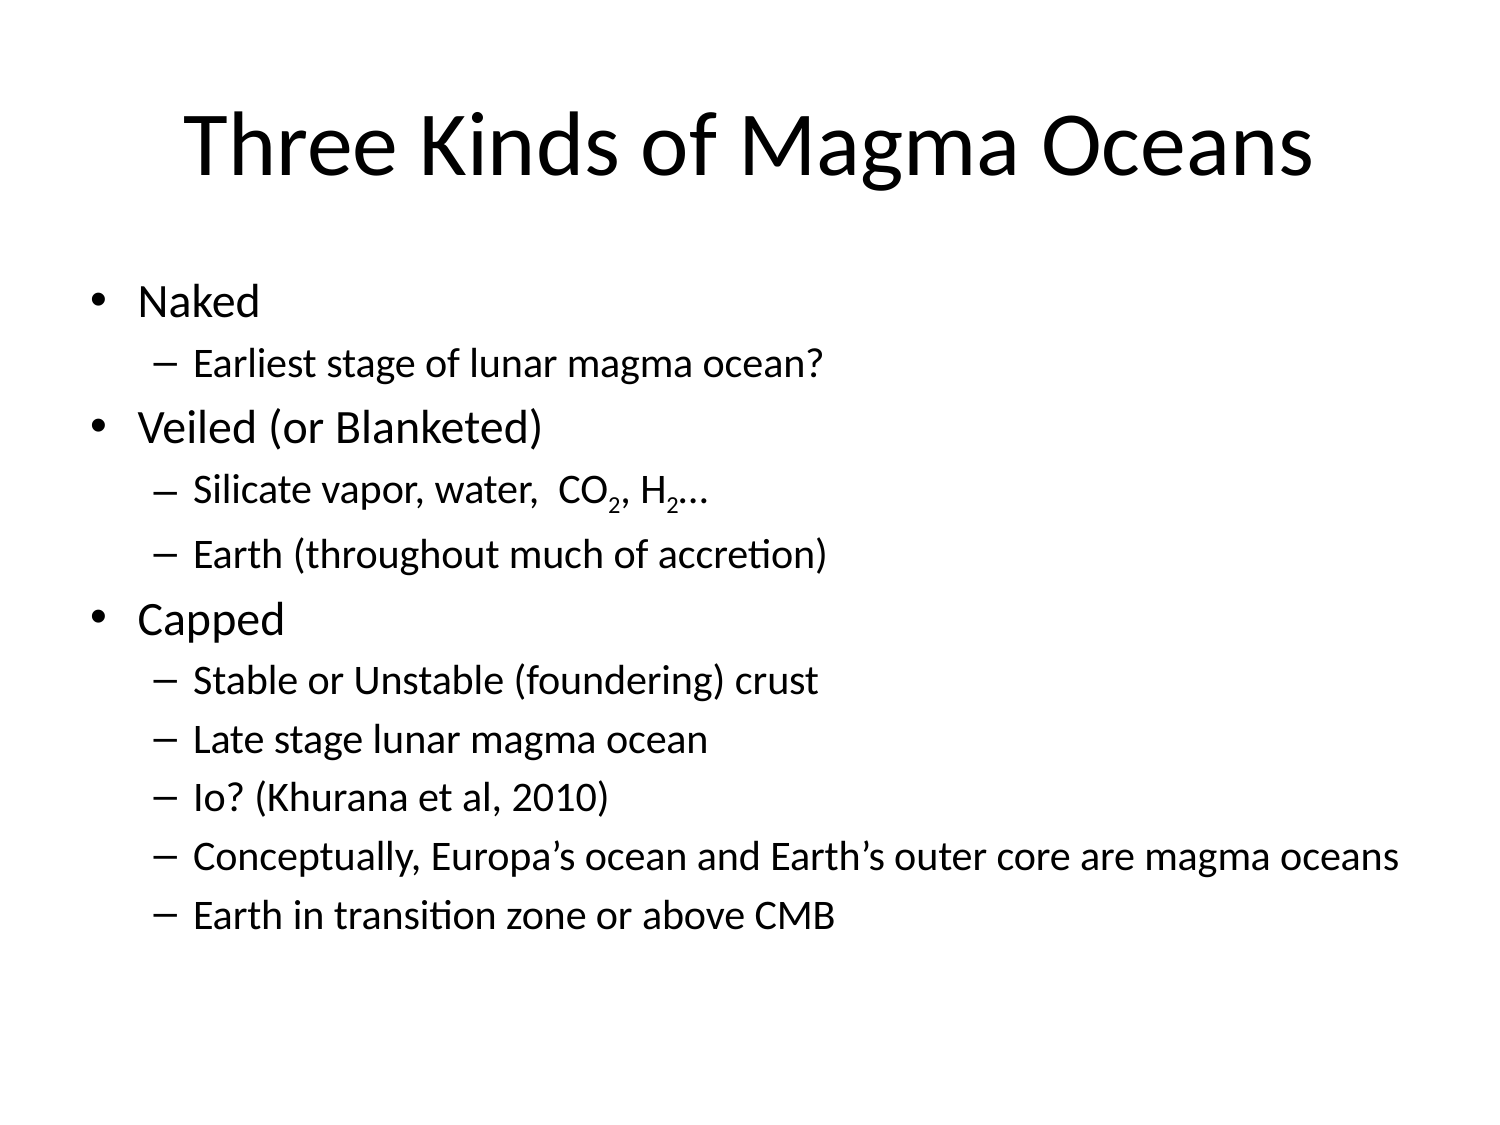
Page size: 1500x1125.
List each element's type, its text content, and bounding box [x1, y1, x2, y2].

title Three Kinds of Magma Oceans [75, 45, 1425, 233]
list Naked Earliest stage of lunar magma ocean? Veiled (or Blanketed) Silicate vapor, water, CO2, H2… Earth (throughout much of accretion) Capped Stable or Unstable (foundering) crust Late stage lunar magma ocean Io? (Khurana et al, 2010) Conceptually, Europa’s ocean and Earth’s outer core are magma oceans Earth in transition zone or above CMB [75, 262, 1425, 1005]
